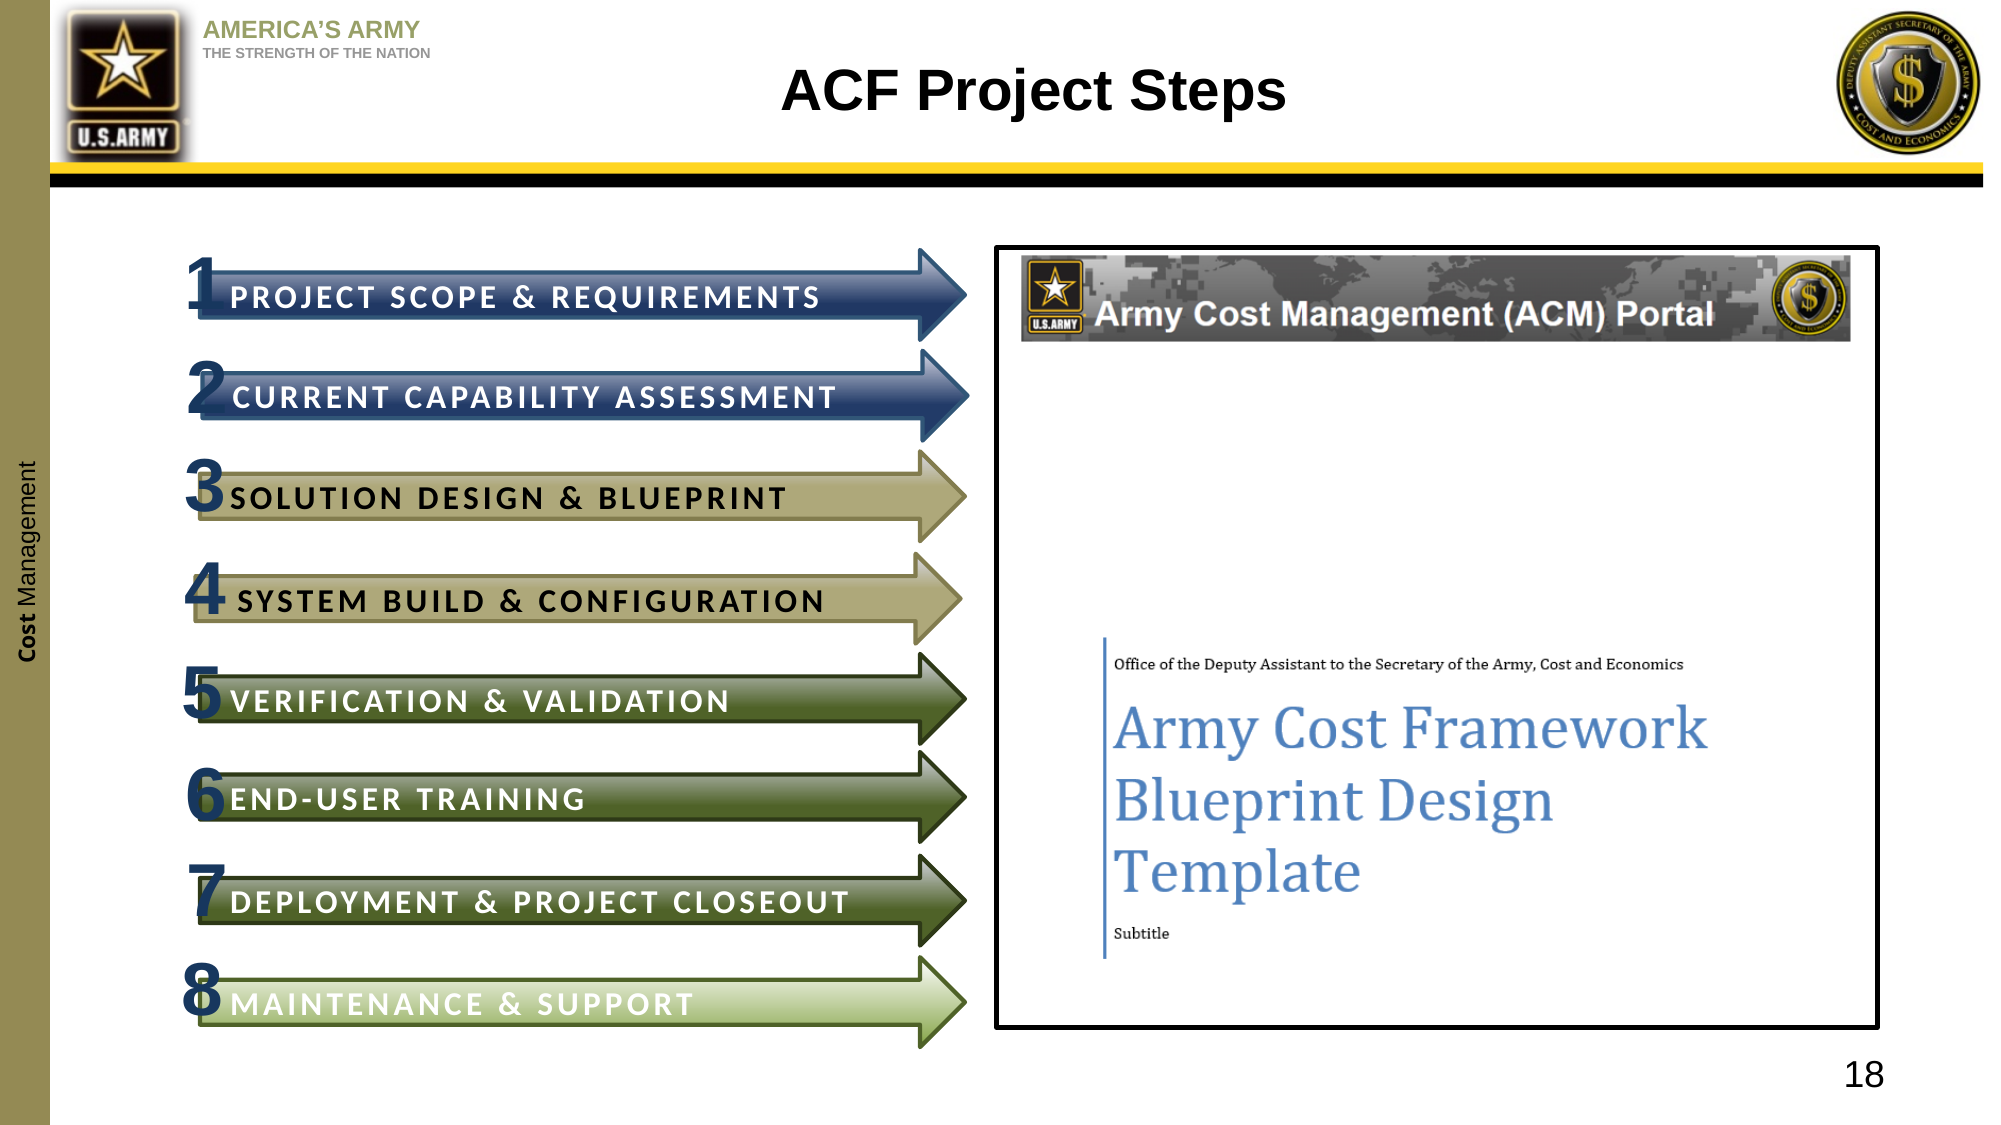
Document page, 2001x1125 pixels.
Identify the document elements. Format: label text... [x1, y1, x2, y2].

text_box ACF Project Steps [393, 45, 1675, 138]
text_box CURRENT CAPABILITY ASSESSMENT [222, 348, 970, 443]
picture [80, 28, 171, 157]
text_box 2 [171, 330, 222, 436]
text_box VERIFICATION & VALIDATION [217, 651, 968, 746]
text_box 4 [169, 534, 220, 638]
text_box 3 [169, 429, 220, 534]
text_box 18 [1433, 1042, 1900, 1103]
text_box 5 [167, 636, 217, 741]
text_box 8 [166, 933, 218, 1039]
text_box 1 [169, 227, 220, 333]
text_box 7 [171, 834, 222, 939]
text_box END-USER TRAINING [221, 750, 968, 844]
picture [1833, 8, 1984, 159]
text_box DEPLOYMENT & PROJECT CLOSEOUT [222, 853, 968, 948]
text_box MAINTENANCE & SUPPORT [218, 955, 968, 1050]
text_box 6 [171, 738, 221, 834]
text_box PROJECT SCOPE & REQUIREMENTS [220, 247, 968, 342]
picture [998, 249, 1876, 1026]
text_box SYSTEM BUILD & CONFIGURATION [220, 551, 963, 646]
text_box SOLUTION DESIGN & BLUEPRINT [220, 449, 968, 544]
